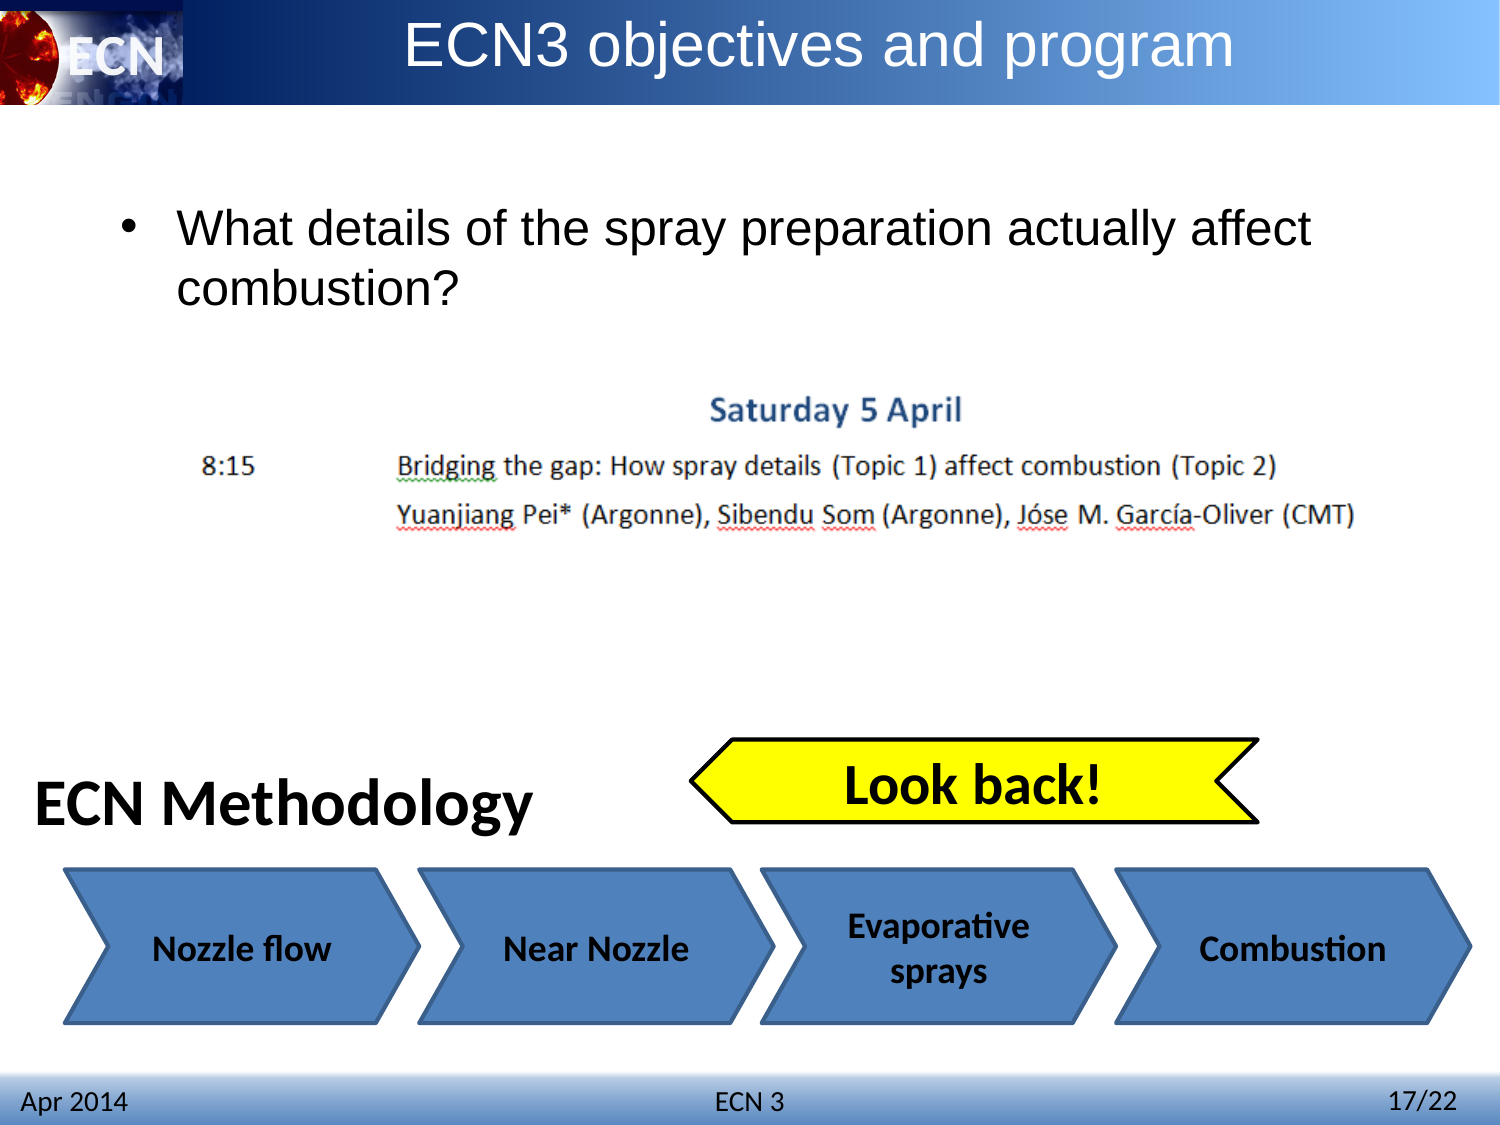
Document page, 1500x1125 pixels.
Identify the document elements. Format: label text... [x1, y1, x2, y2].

text_box Combustion [1114, 867, 1473, 1026]
picture [182, 373, 1379, 554]
text_box ECN Methodology [20, 751, 550, 847]
title ECN3 objectives and program [199, 6, 1442, 102]
text_box Evaporative sprays [759, 867, 1118, 1026]
text_box Nozzle flow [62, 867, 422, 1026]
text_box Near Nozzle [417, 867, 776, 1026]
picture [0, 0, 183, 105]
text_box Look back! [688, 737, 1260, 825]
list What details of the spray preparation actually affect combustion? [105, 187, 1348, 926]
picture [0, 1046, 1500, 1125]
